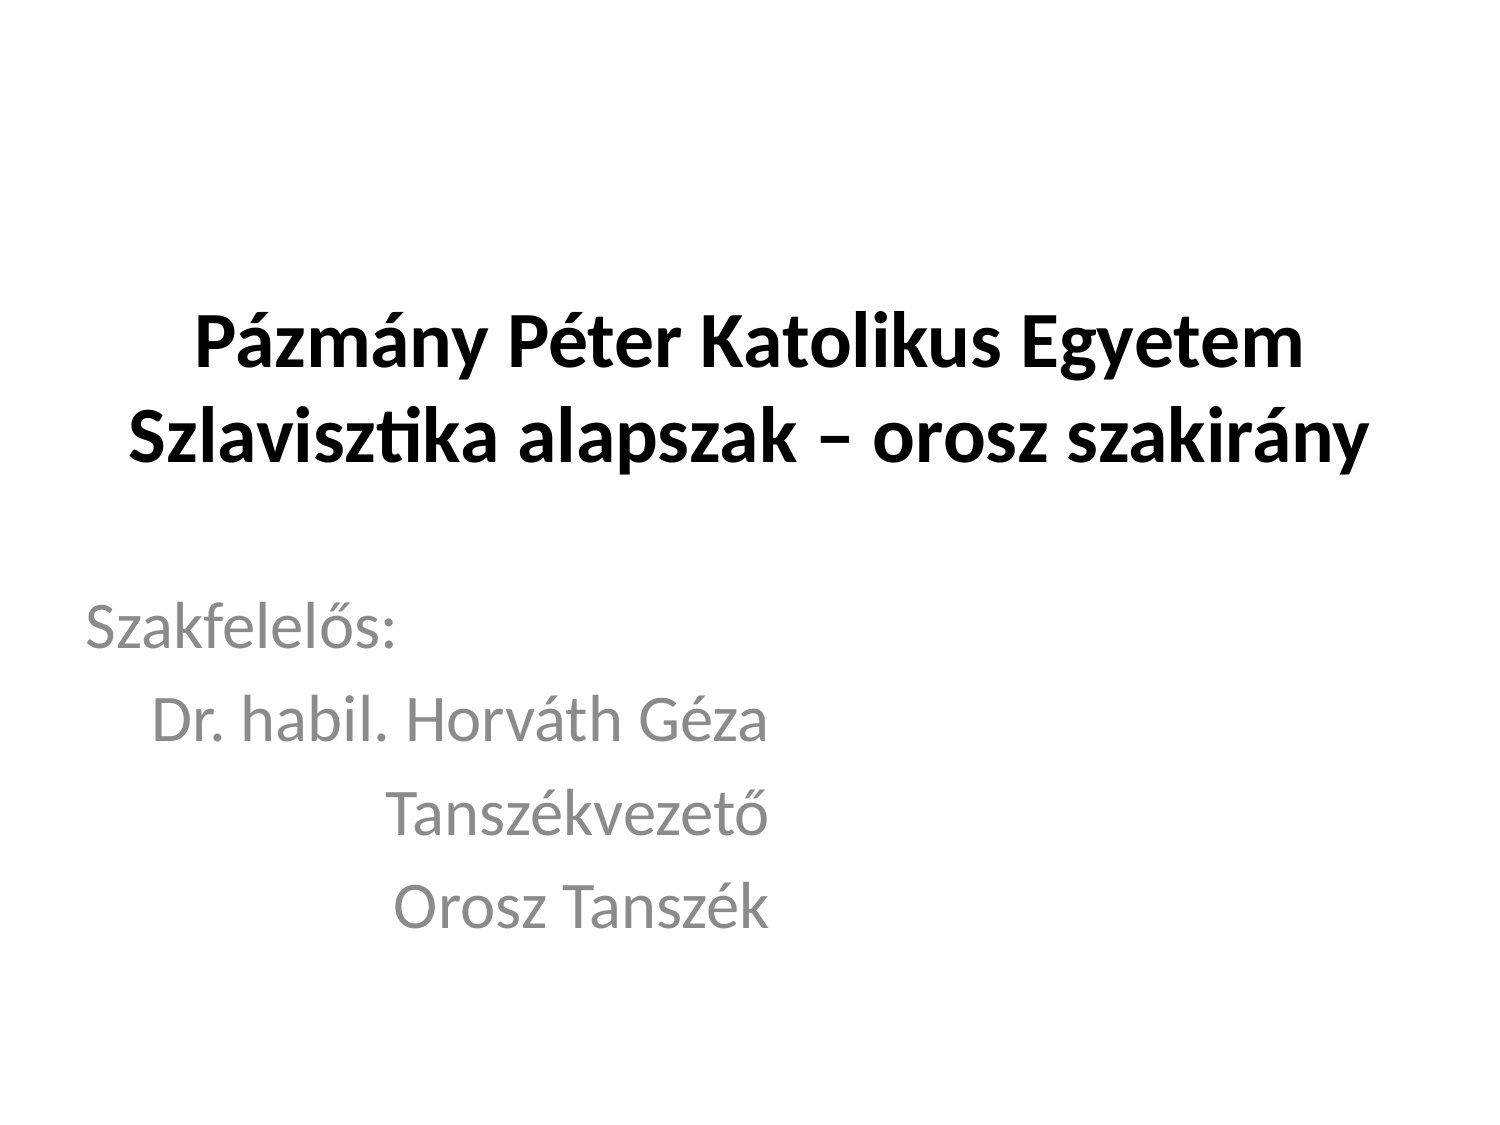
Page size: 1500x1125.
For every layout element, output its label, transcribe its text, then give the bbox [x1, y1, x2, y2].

title Pázmány Péter Katolikus Egyetem Szlavisztika alapszak – orosz szakirány [112, 175, 1388, 574]
subtitle Szakfelelős: Dr. habil. Horváth Géza Tanszékvezető Orosz Tanszék [70, 574, 1471, 1020]
